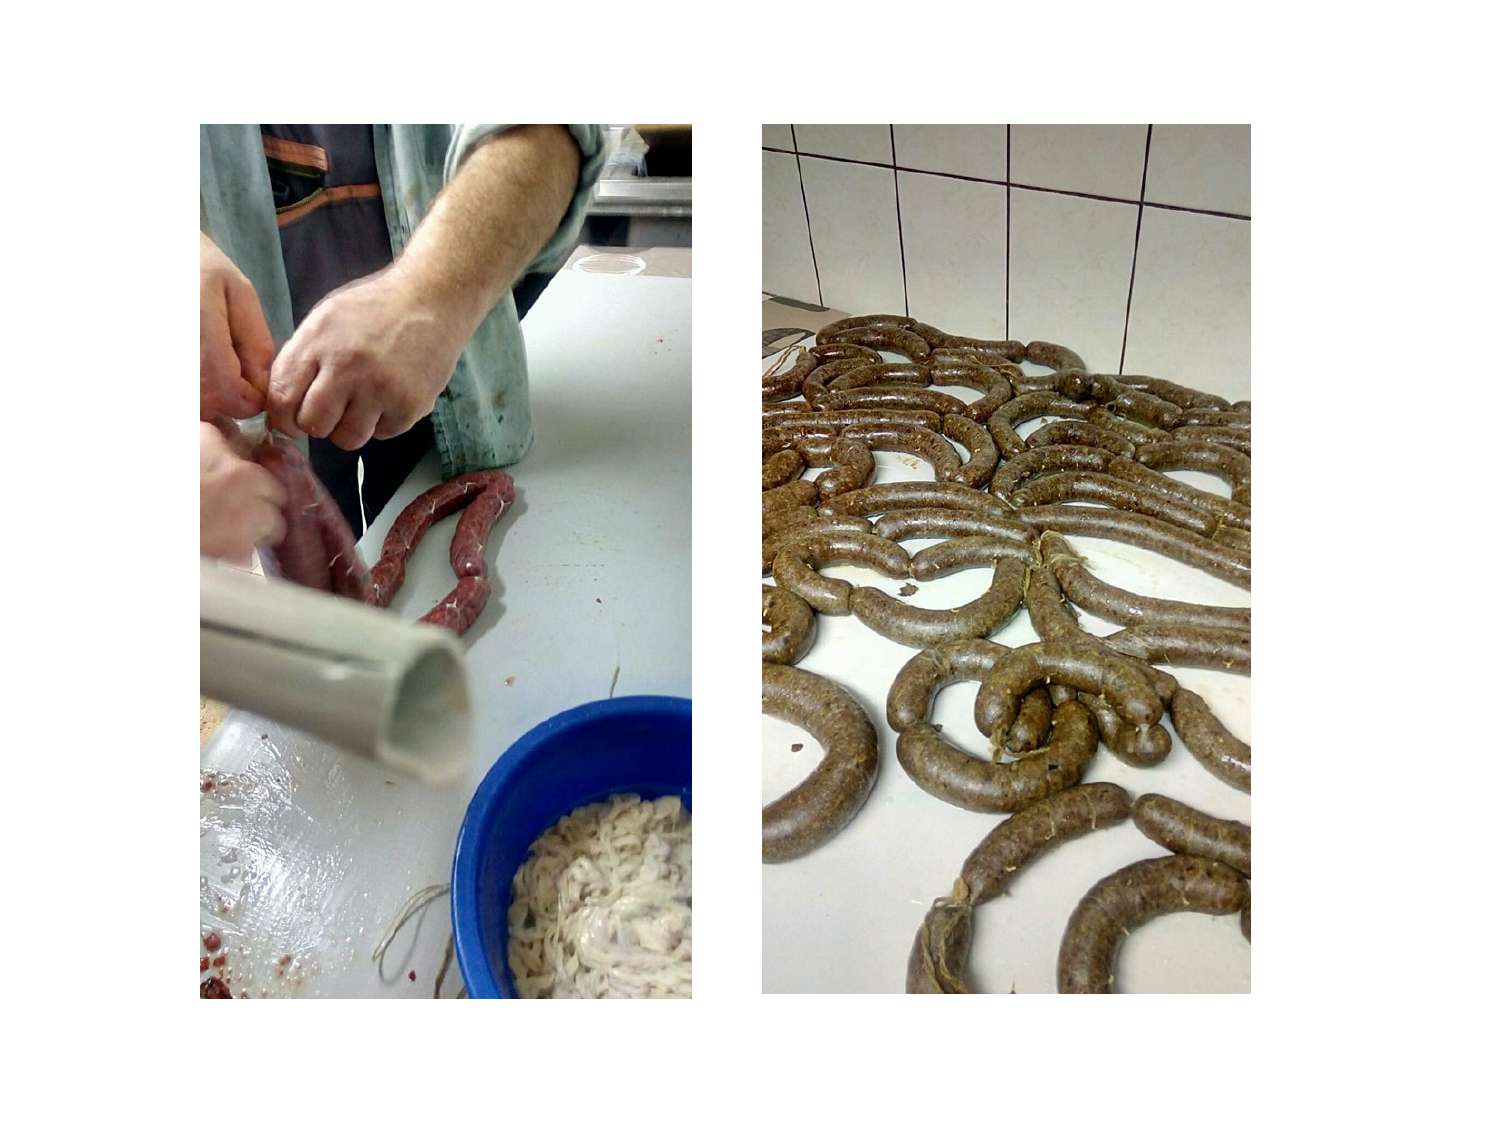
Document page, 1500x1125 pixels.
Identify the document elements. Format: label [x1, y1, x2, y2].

picture [199, 124, 692, 1000]
picture [762, 124, 1252, 994]
